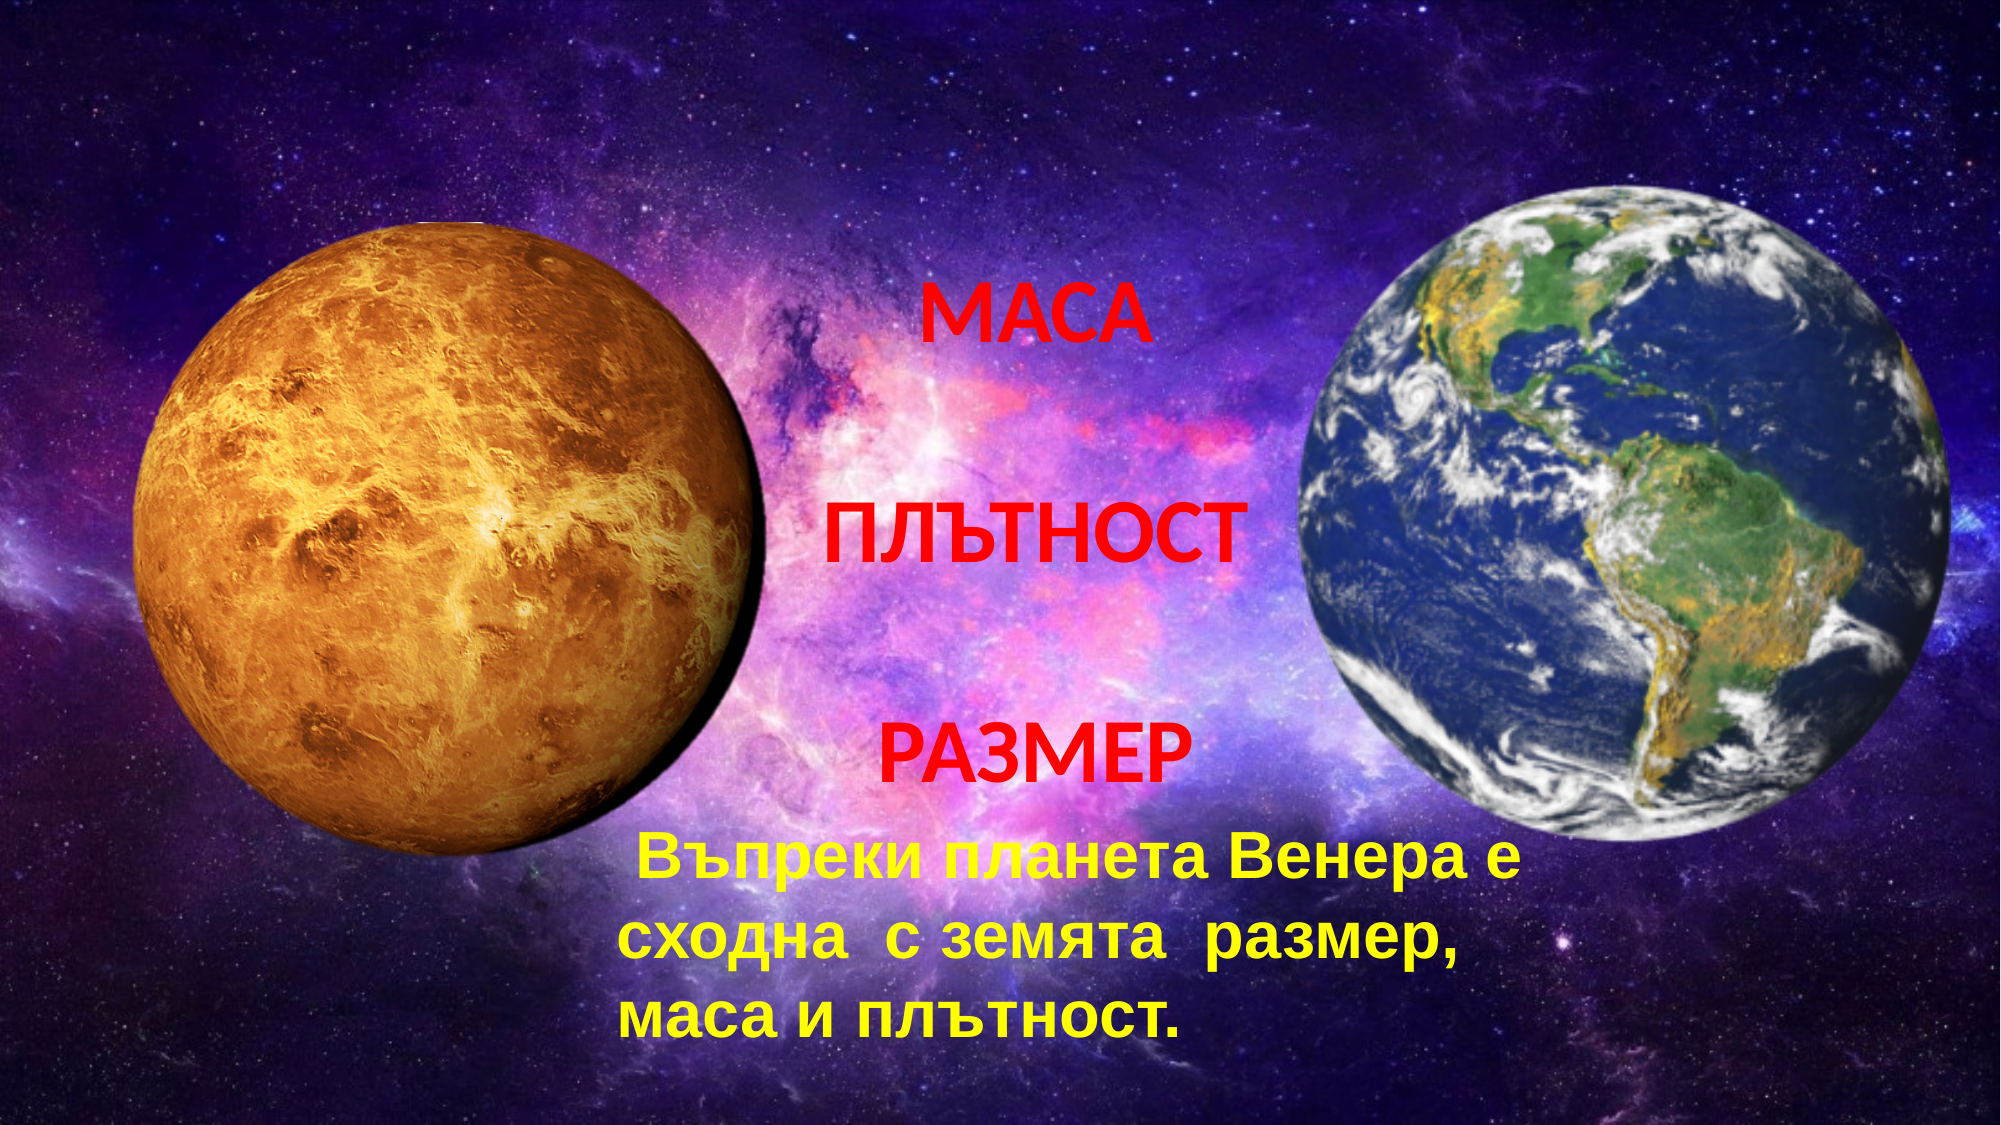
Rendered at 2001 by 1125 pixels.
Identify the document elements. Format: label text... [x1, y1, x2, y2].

text_box Въпреки планета Венера е сходна с земята размер, маса и плътност. [602, 804, 1602, 1059]
text_box МАСА ПЛЪТНОСТ РАЗМЕР [1006, 243, 1249, 804]
picture [0, 0, 2001, 1125]
